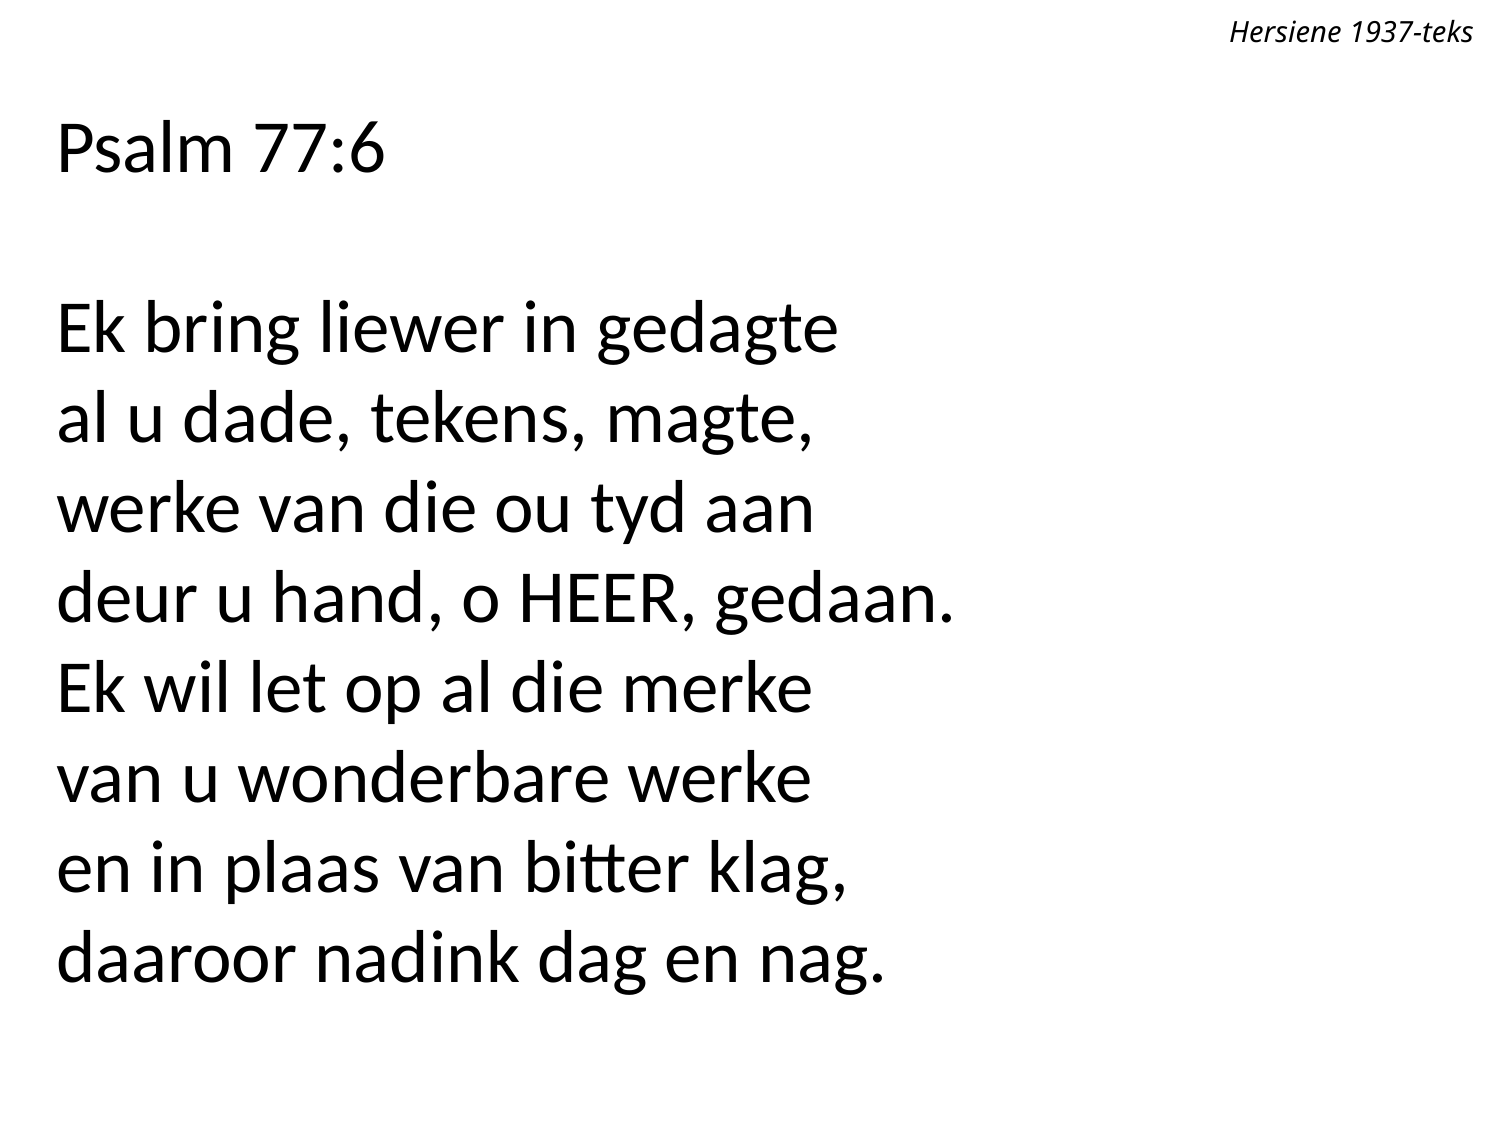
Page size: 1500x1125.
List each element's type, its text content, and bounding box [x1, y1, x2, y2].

text_box Hersiene 1937-teks [1214, 5, 1489, 56]
text_box Psalm 77:6 Ek bring liewer in gedagte al u dade, tekens, magte, werke van die ou tyd aan deur u hand, o Heer, gedaan. Ek wil let op al die merke van u wonderbare werke en in plaas van bitter klag, daaroor nadink dag en nag. [41, 89, 1447, 1005]
